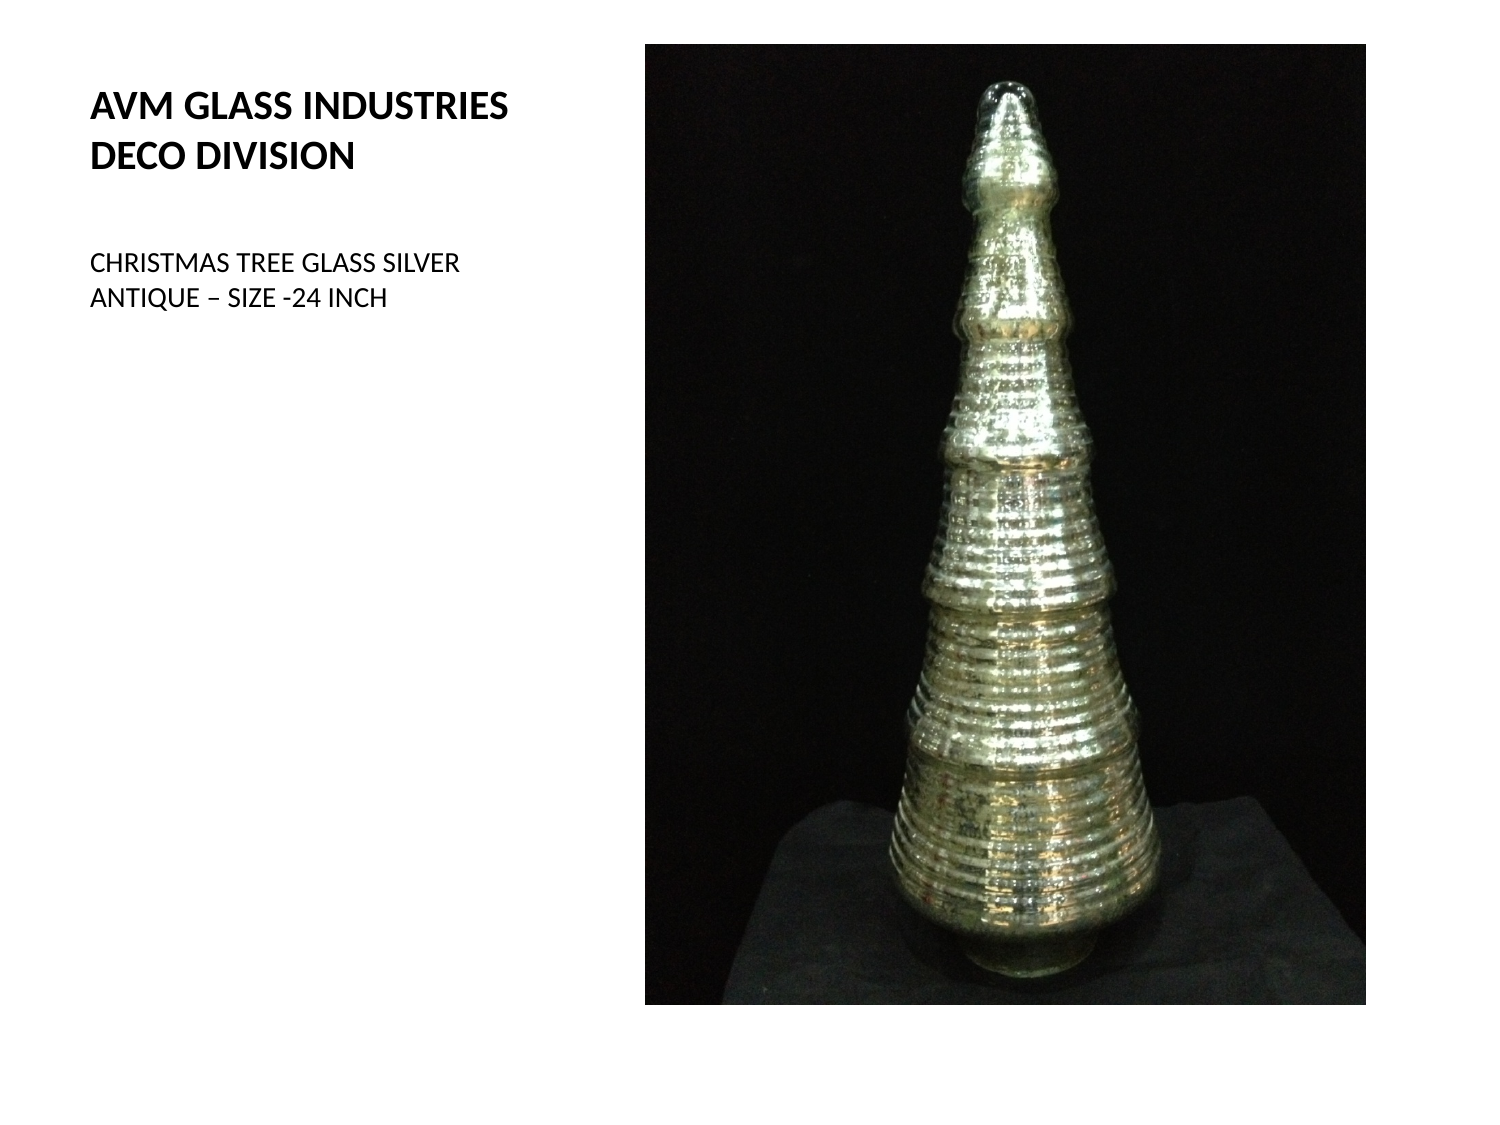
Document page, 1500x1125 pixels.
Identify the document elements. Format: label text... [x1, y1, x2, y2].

list CHRISTMAS TREE GLASS SILVER ANTIQUE – SIZE -24 INCH [75, 235, 569, 1005]
title AVM GLASS INDUSTRIES DECO DIVISION [75, 44, 569, 235]
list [645, 44, 1366, 1006]
